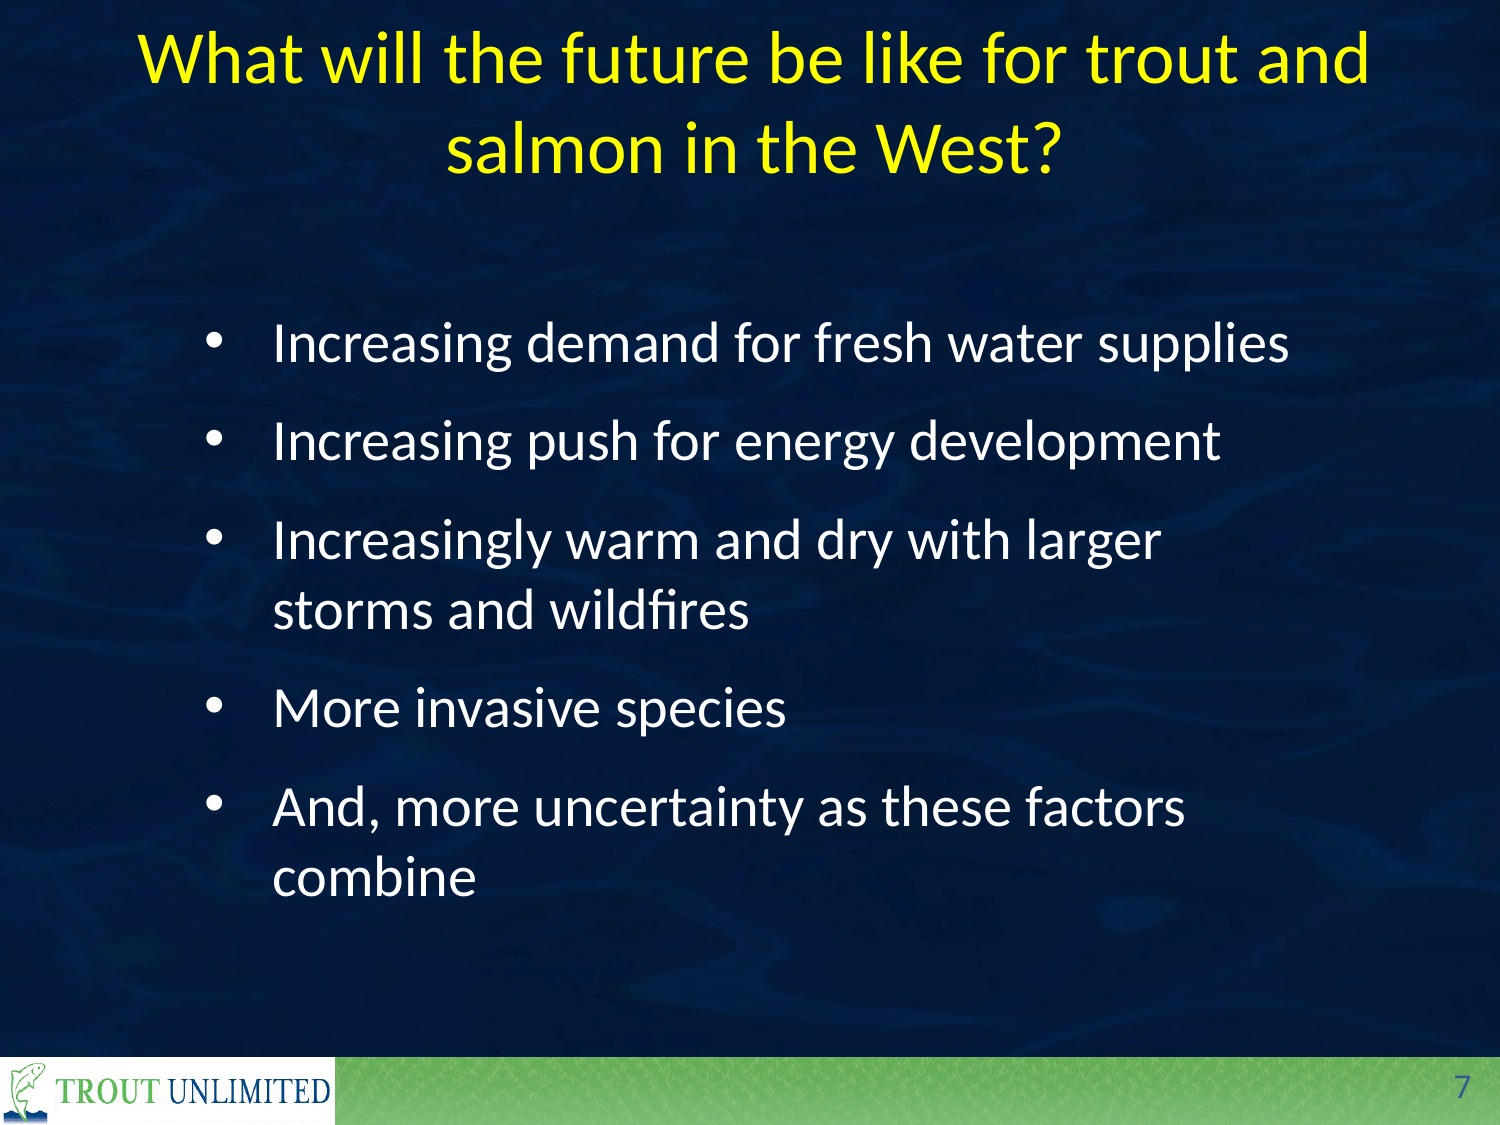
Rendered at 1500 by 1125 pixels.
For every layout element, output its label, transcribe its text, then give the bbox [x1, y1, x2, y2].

list Increasing demand for fresh water supplies Increasing push for energy development Increasingly warm and dry with larger storms and wildfires More invasive species And, more uncertainty as these factors combine [193, 298, 1341, 986]
picture [0, 0, 1500, 1125]
title What will the future be like for trout and salmon in the West? [47, 0, 1464, 198]
